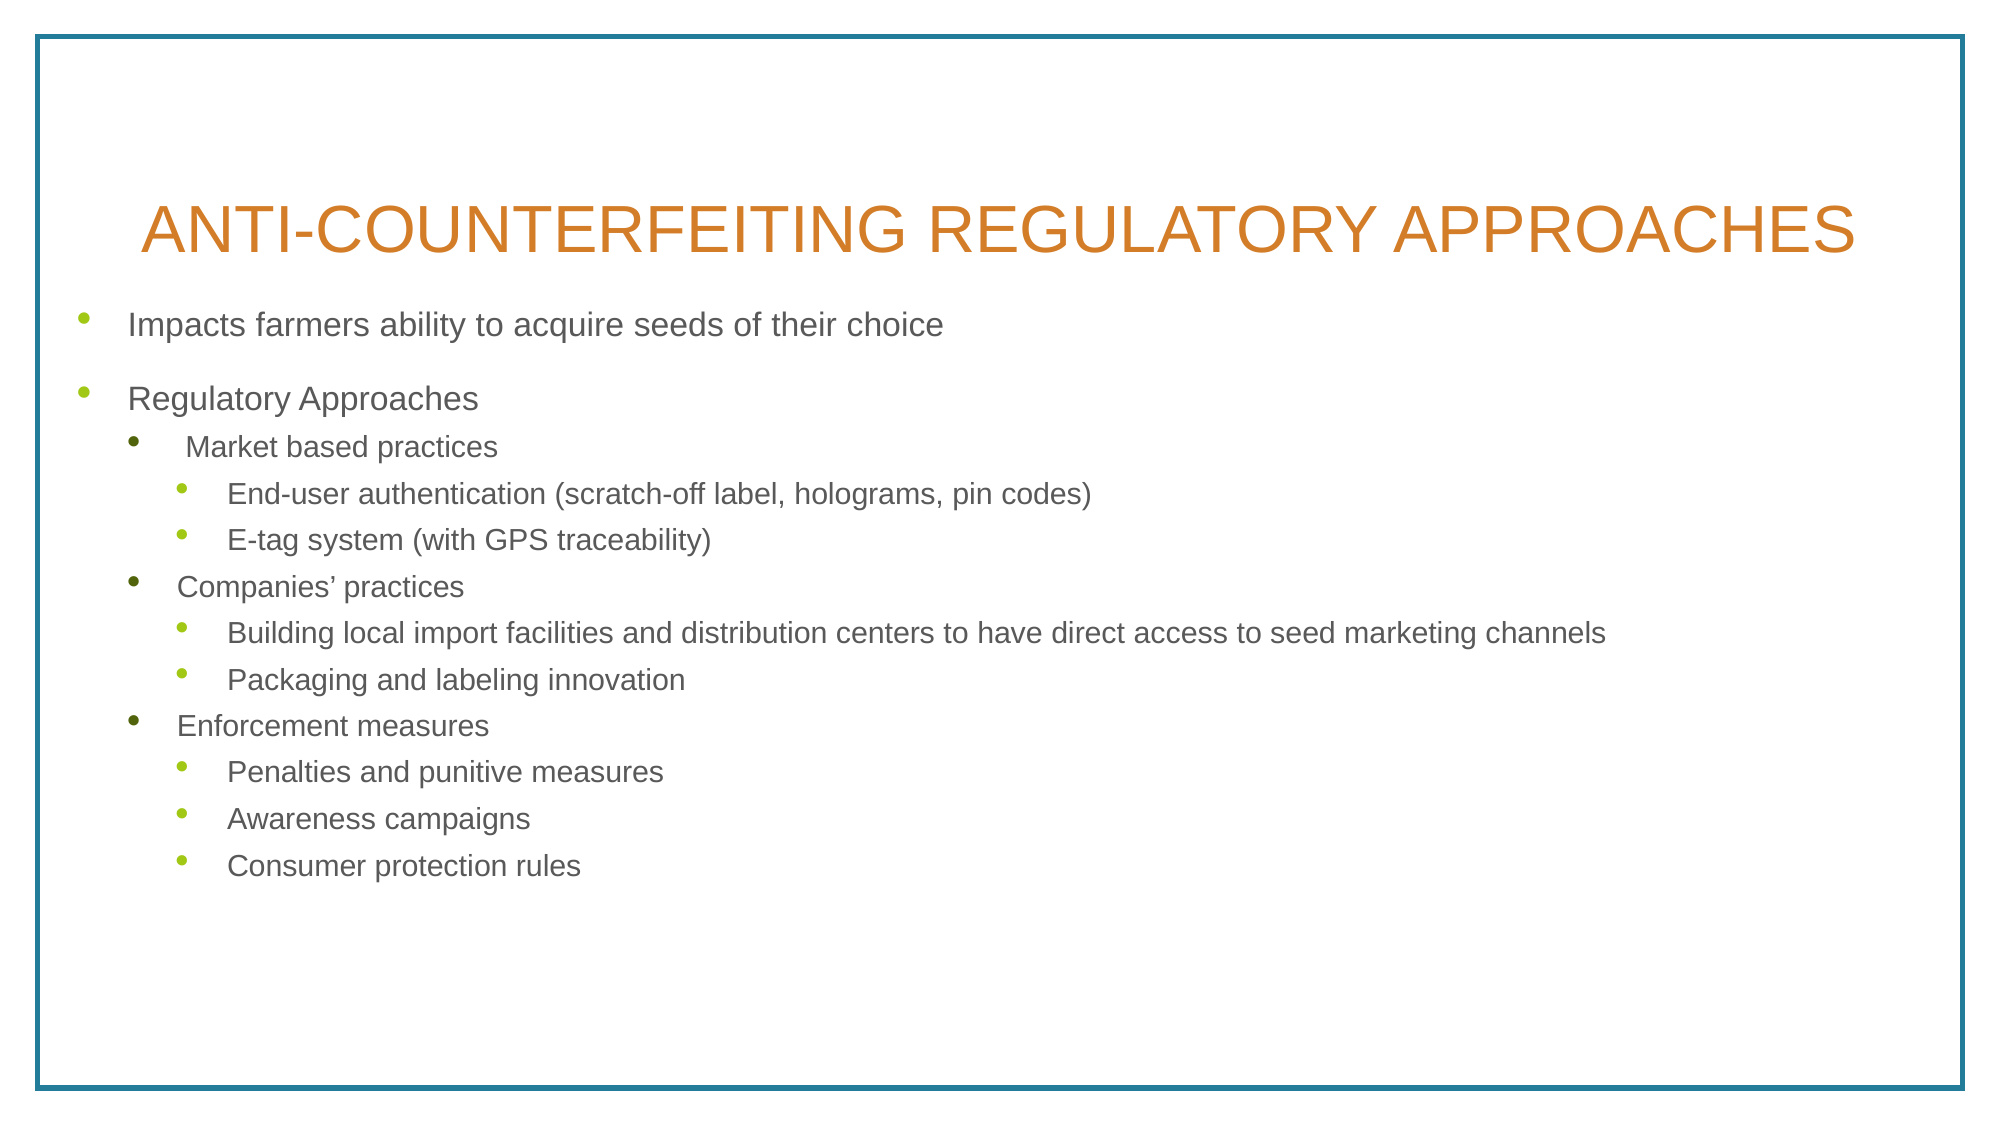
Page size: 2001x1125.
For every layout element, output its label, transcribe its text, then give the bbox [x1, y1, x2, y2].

text_box Anti-Counterfeiting Regulatory Approaches [87, 178, 1912, 272]
text_box Impacts farmers ability to acquire seeds of their choice Regulatory Approaches Market based practices End-user authentication (scratch-off label, holograms, pin codes) E-tag system (with GPS traceability) Companies’ practices Building local import facilities and distribution centers to have direct access to seed marketing channels Packaging and labeling innovation Enforcement measures Penalties and punitive measures Awareness campaigns Consumer protection rules [63, 294, 1623, 933]
